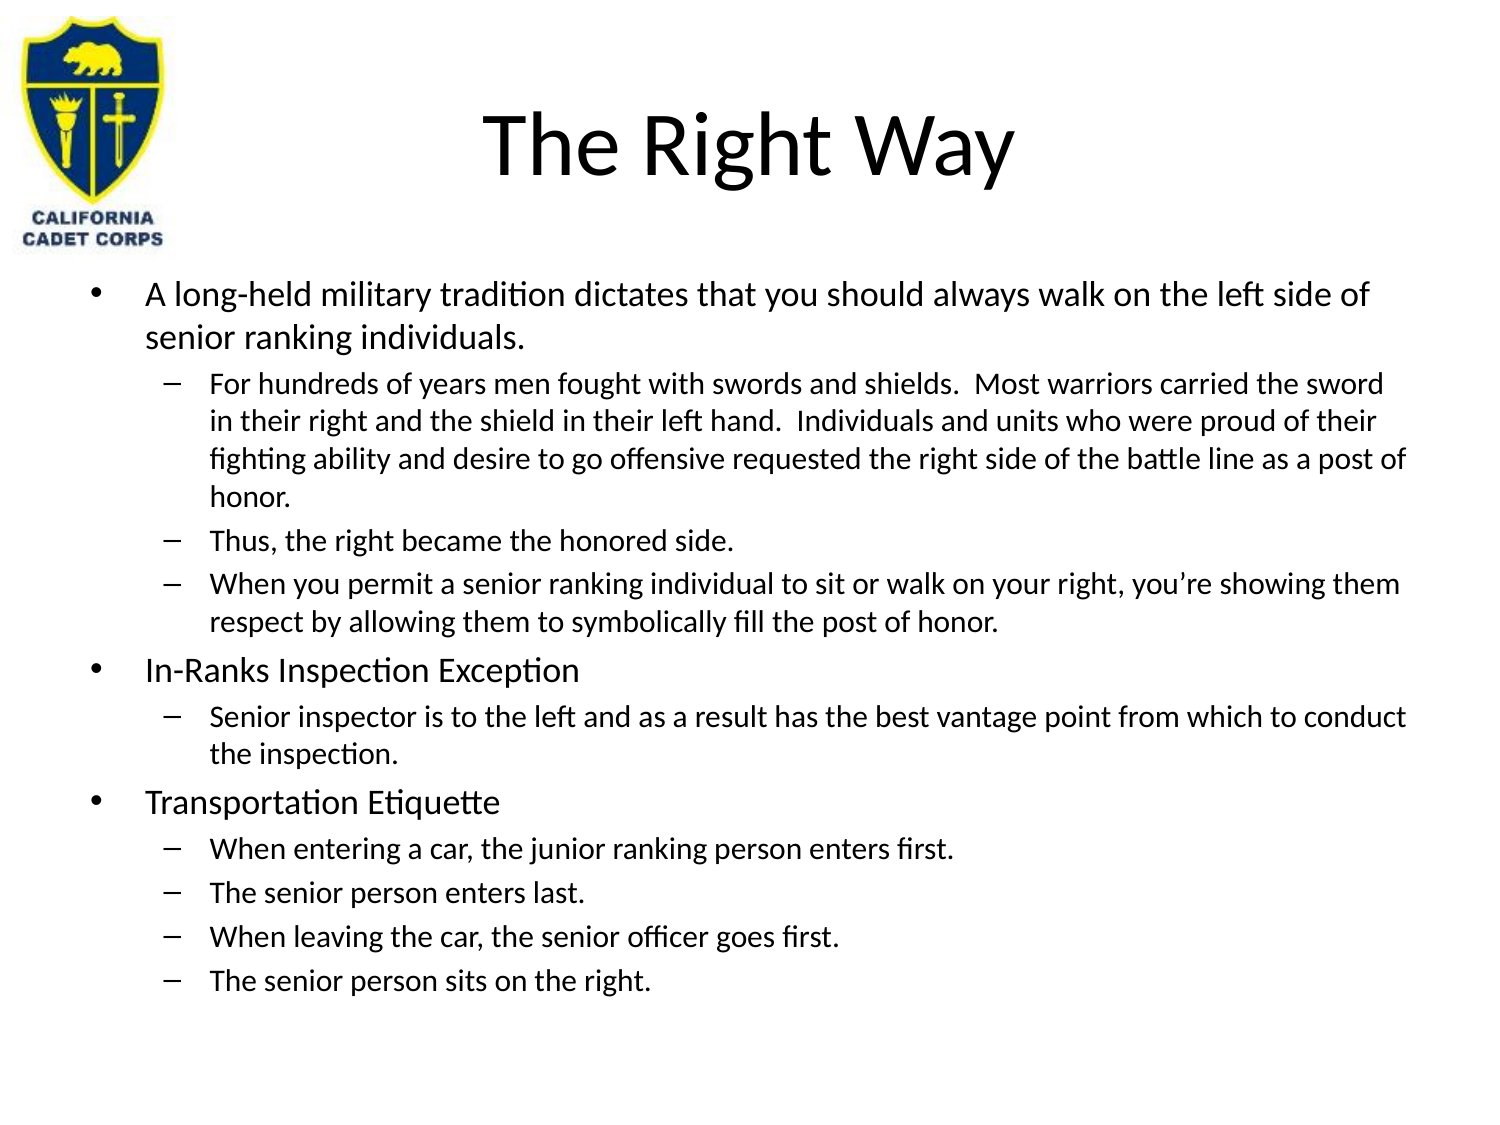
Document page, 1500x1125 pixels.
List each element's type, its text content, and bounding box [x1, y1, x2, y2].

picture [0, 16, 186, 261]
title The Right Way [162, 45, 1338, 233]
list A long-held military tradition dictates that you should always walk on the left side of senior ranking individuals. For hundreds of years men fought with swords and shields. Most warriors carried the sword in their right and the shield in their left hand. Individuals and units who were proud of their fighting ability and desire to go offensive requested the right side of the battle line as a post of honor. Thus, the right became the honored side. When you permit a senior ranking individual to sit or walk on your right, you’re showing them respect by allowing them to symbolically fill the post of honor. In-Ranks Inspection Exception Senior inspector is to the left and as a result has the best vantage point from which to conduct the inspection. Transportation Etiquette When entering a car, the junior ranking person enters first. The senior person enters last. When leaving the car, the senior officer goes first. The senior person sits on the right. [75, 262, 1425, 1005]
